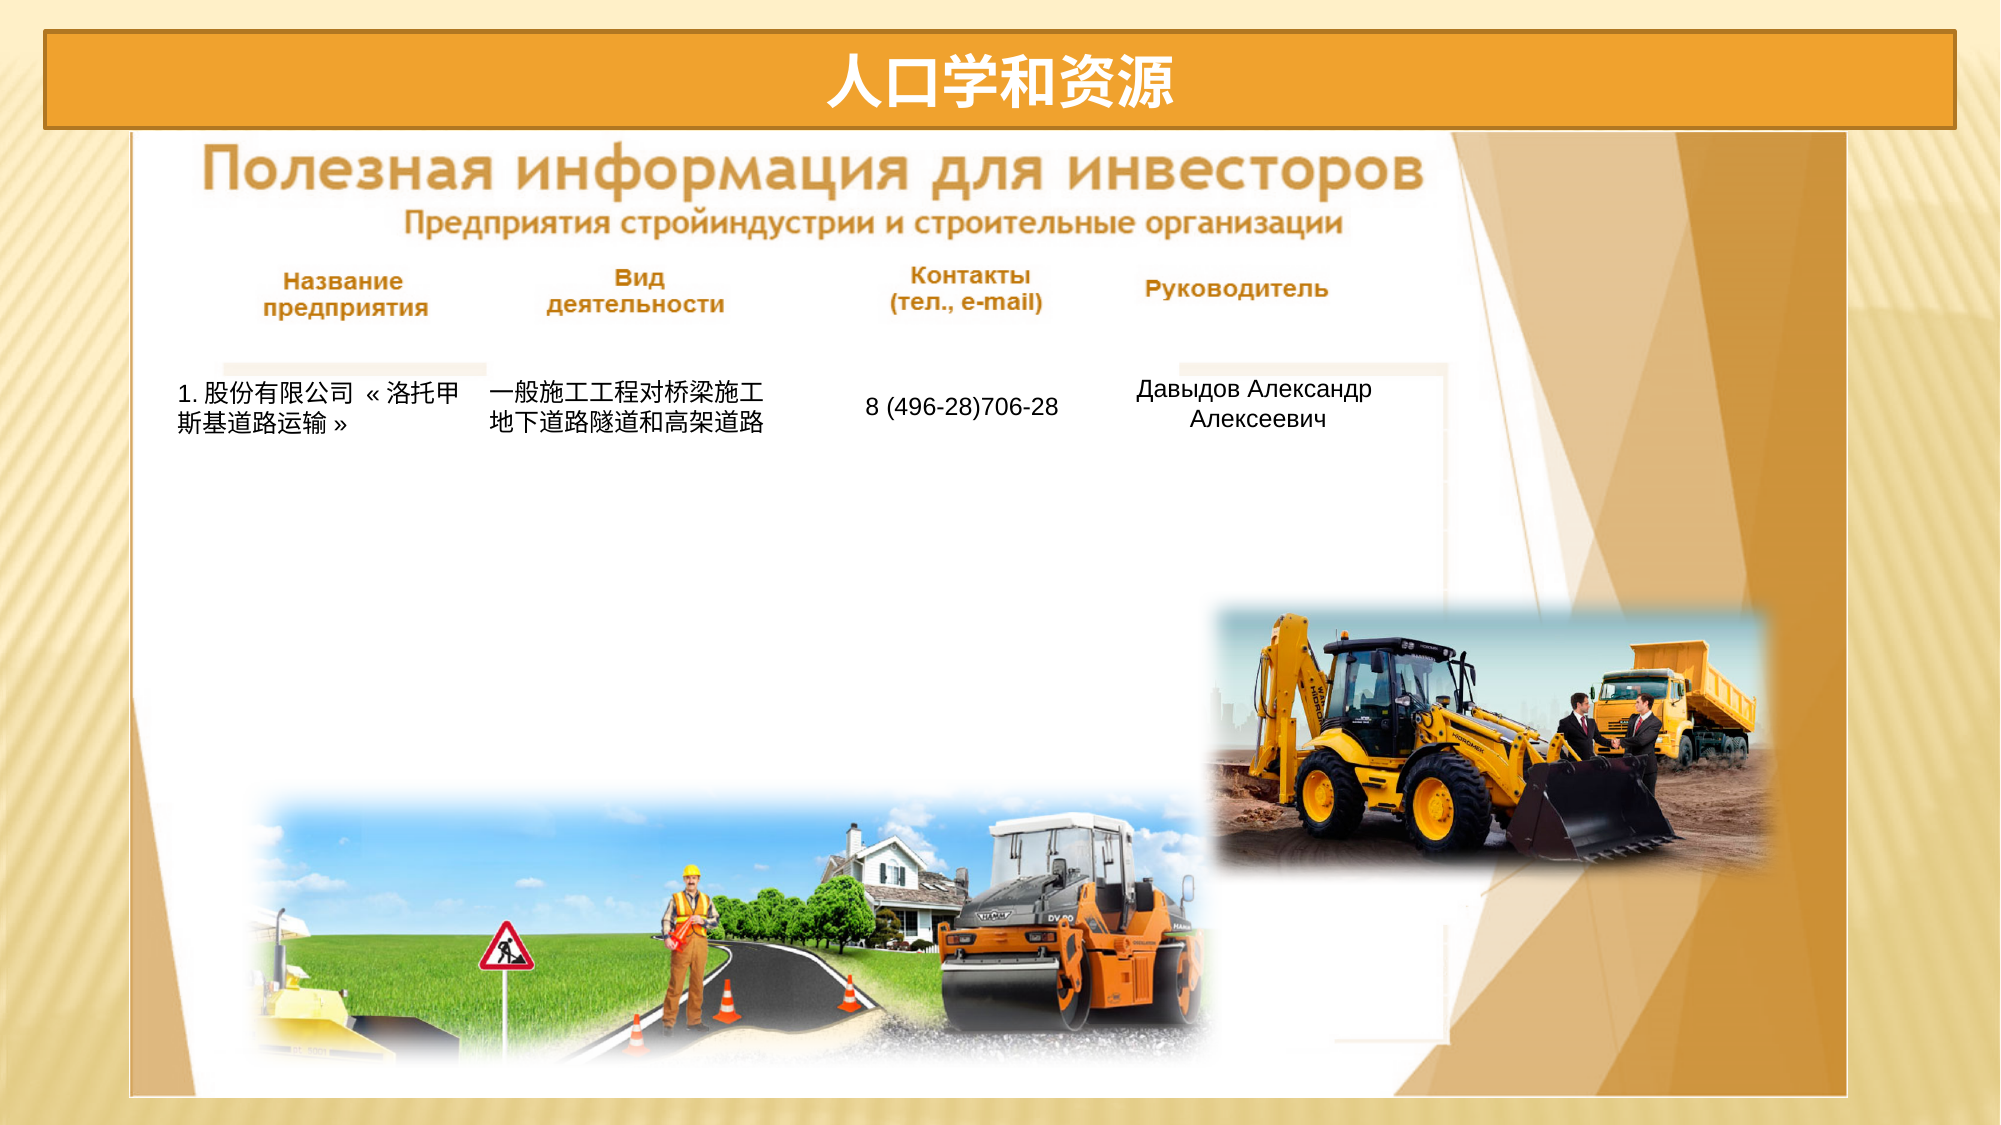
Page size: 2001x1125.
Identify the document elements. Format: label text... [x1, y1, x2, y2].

picture [129, 130, 1849, 1098]
text_box 人口学和资源 [43, 29, 1957, 130]
